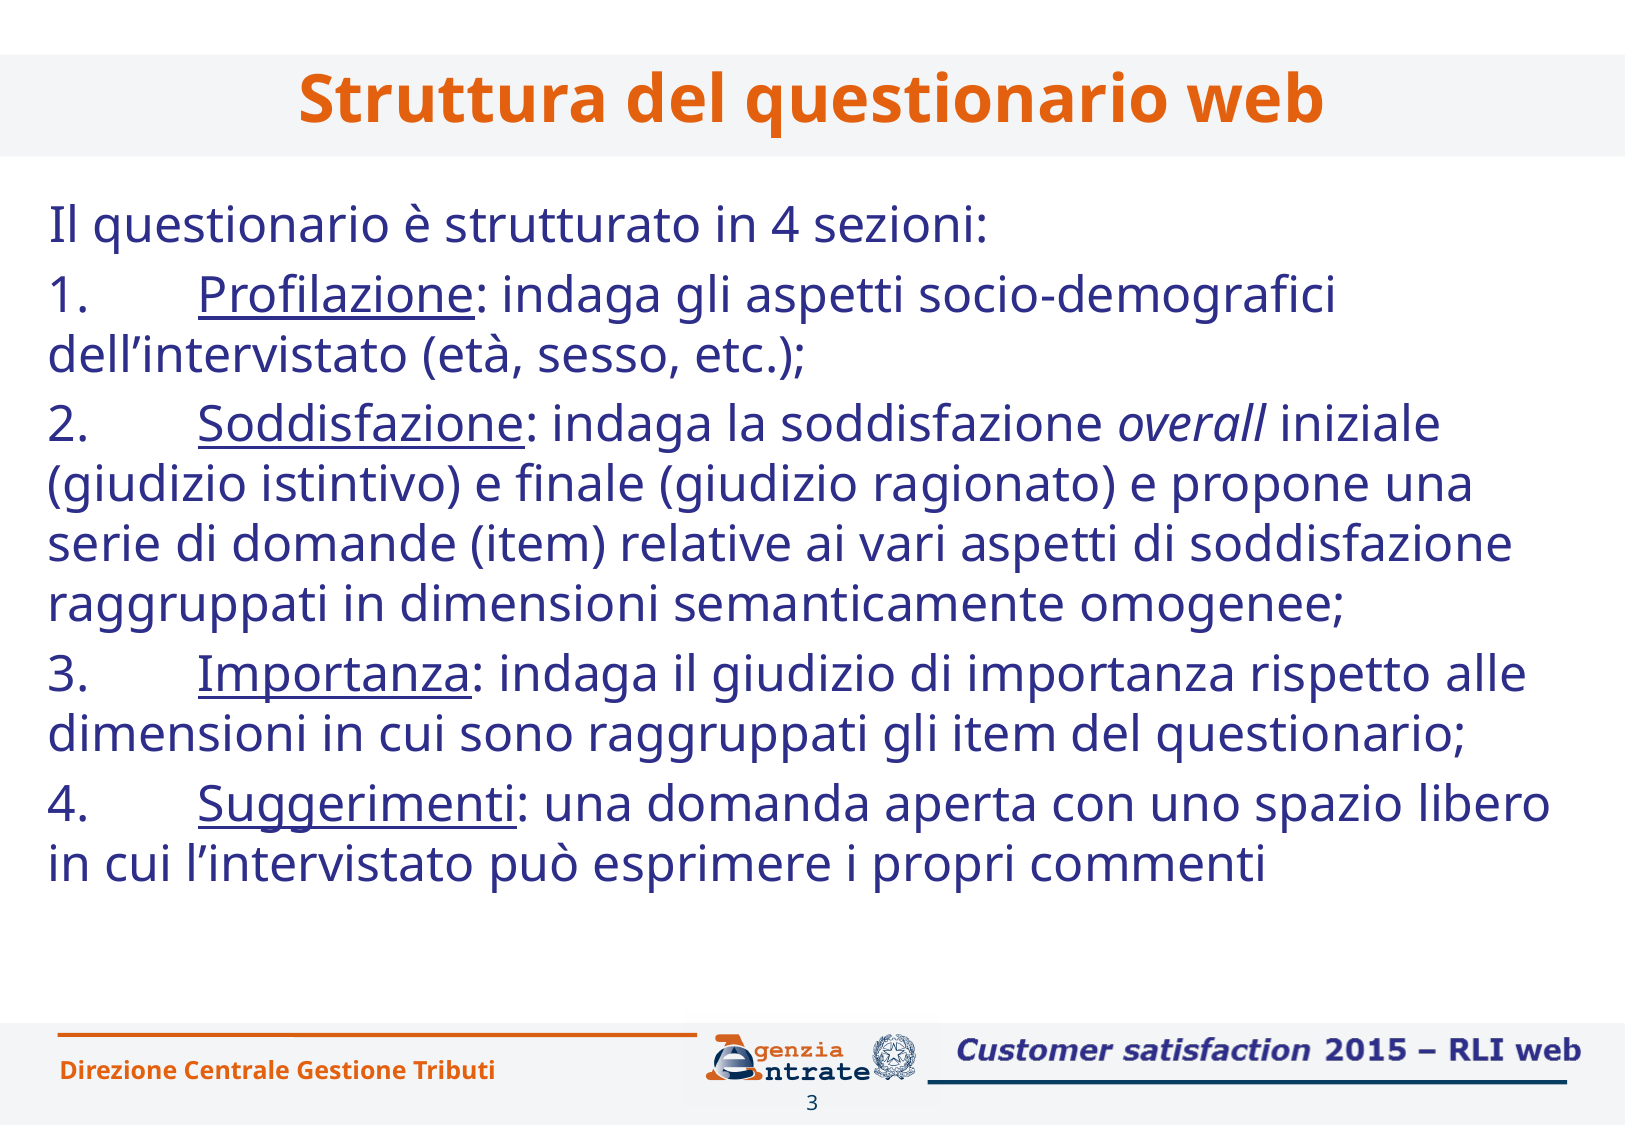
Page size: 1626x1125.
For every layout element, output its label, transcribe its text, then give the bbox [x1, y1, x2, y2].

title Struttura del questionario web [0, 2, 1625, 190]
list Il questionario è strutturato in 4 sezioni: 1. Profilazione: indaga gli aspetti socio-demografici dell’intervistato (età, sesso, etc.); 2. Soddisfazione: indaga la soddisfazione overall iniziale (giudizio istintivo) e finale (giudizio ragionato) e propone una serie di domande (item) relative ai vari aspetti di soddisfazione raggruppati in dimensioni semanticamente omogenee; 3. Importanza: indaga il giudizio di importanza rispetto alle dimensioni in cui sono raggruppati gli item del questionario; 4. Suggerimenti: una domanda aperta con uno spazio libero in cui l’intervistato può esprimere i propri commenti [32, 184, 1593, 1000]
picture [684, 1011, 1625, 1106]
slide_number 3 [741, 1082, 884, 1125]
